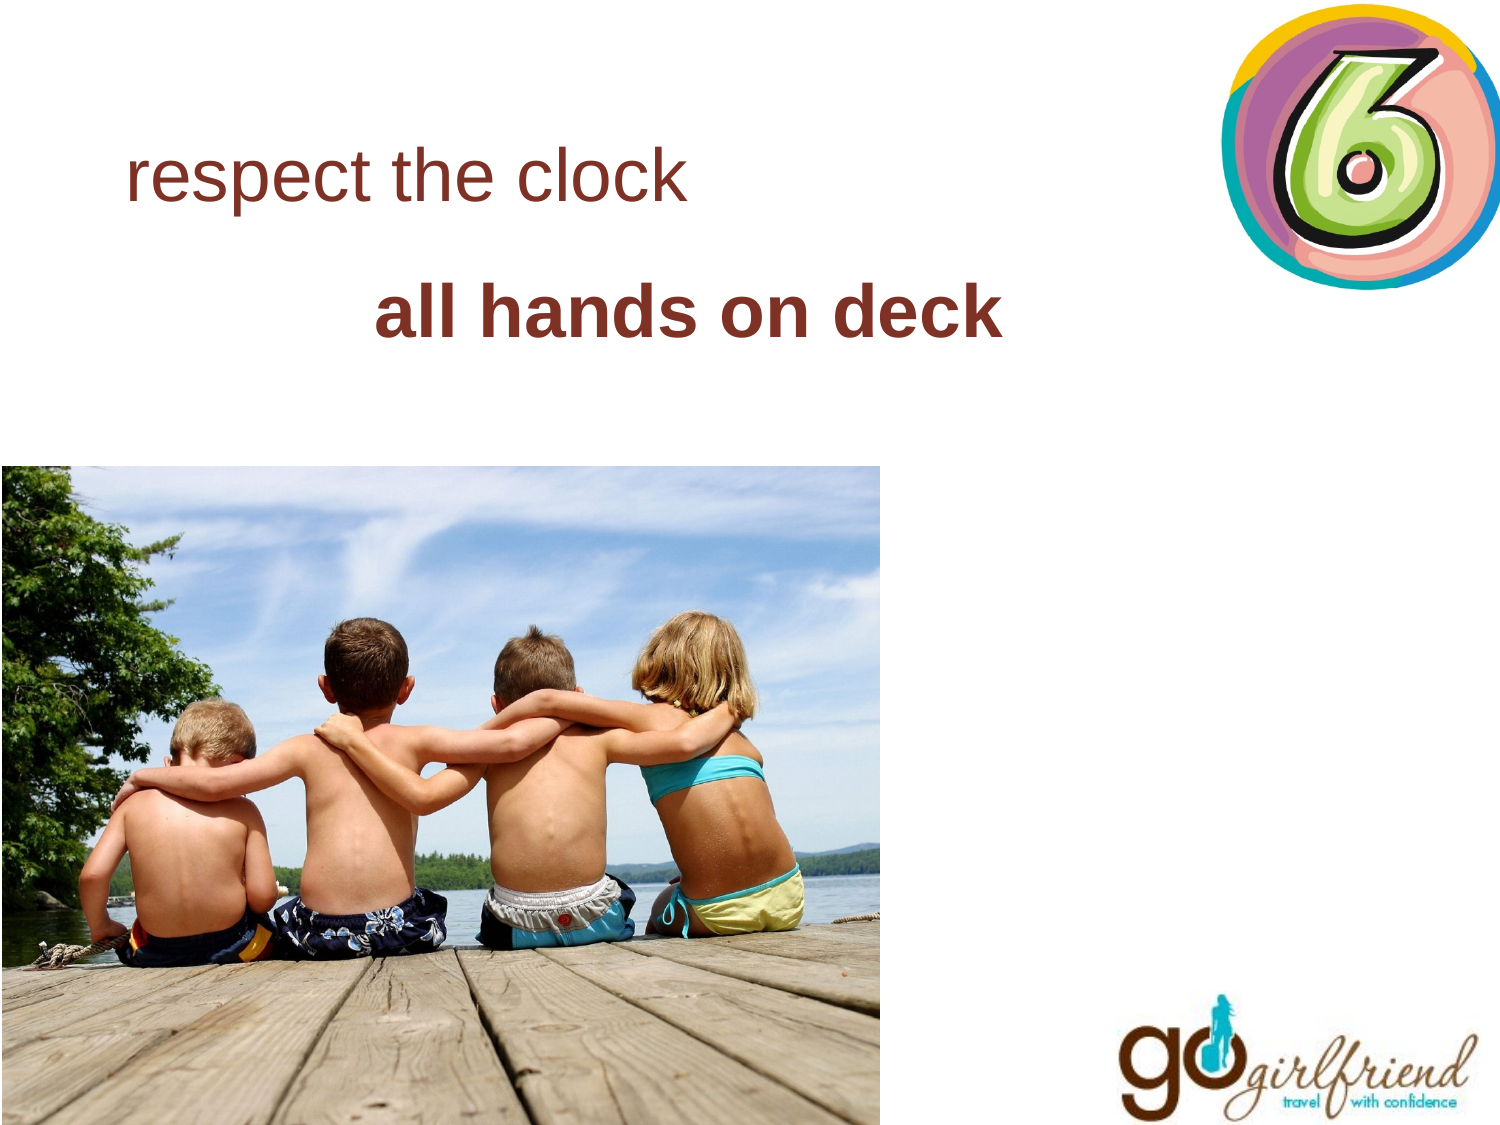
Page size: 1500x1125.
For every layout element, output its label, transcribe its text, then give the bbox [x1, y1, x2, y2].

text_box respect the clock [110, 119, 772, 225]
picture [2, 466, 881, 1125]
picture [1115, 990, 1483, 1125]
picture [1220, 3, 1500, 291]
text_box all hands on deck [360, 255, 1285, 361]
